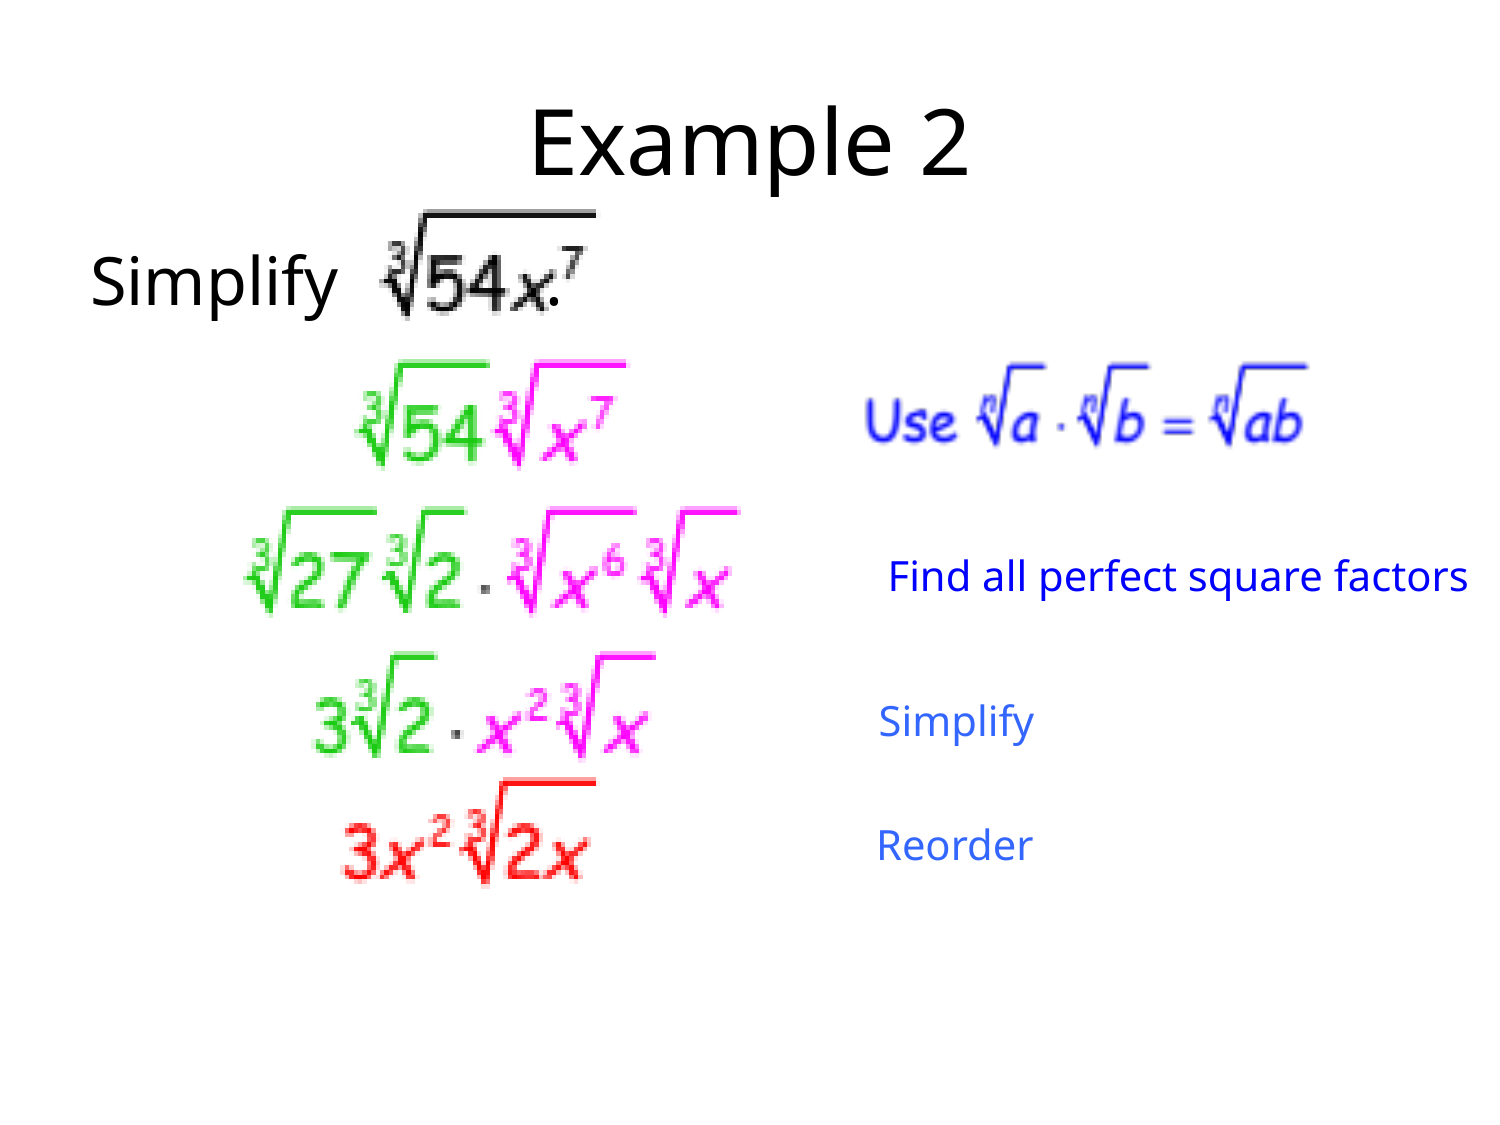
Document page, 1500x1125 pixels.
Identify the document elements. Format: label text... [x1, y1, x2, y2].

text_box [235, 497, 742, 624]
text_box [303, 642, 662, 769]
list Simplify . [75, 231, 1425, 974]
text_box Find all perfect square factors [872, 542, 1485, 607]
title Example 2 [75, 45, 1425, 231]
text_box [371, 200, 606, 326]
text_box Reorder [861, 811, 1049, 876]
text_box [859, 356, 1311, 454]
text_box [346, 350, 631, 477]
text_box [332, 767, 606, 894]
text_box Simplify [863, 686, 1050, 752]
